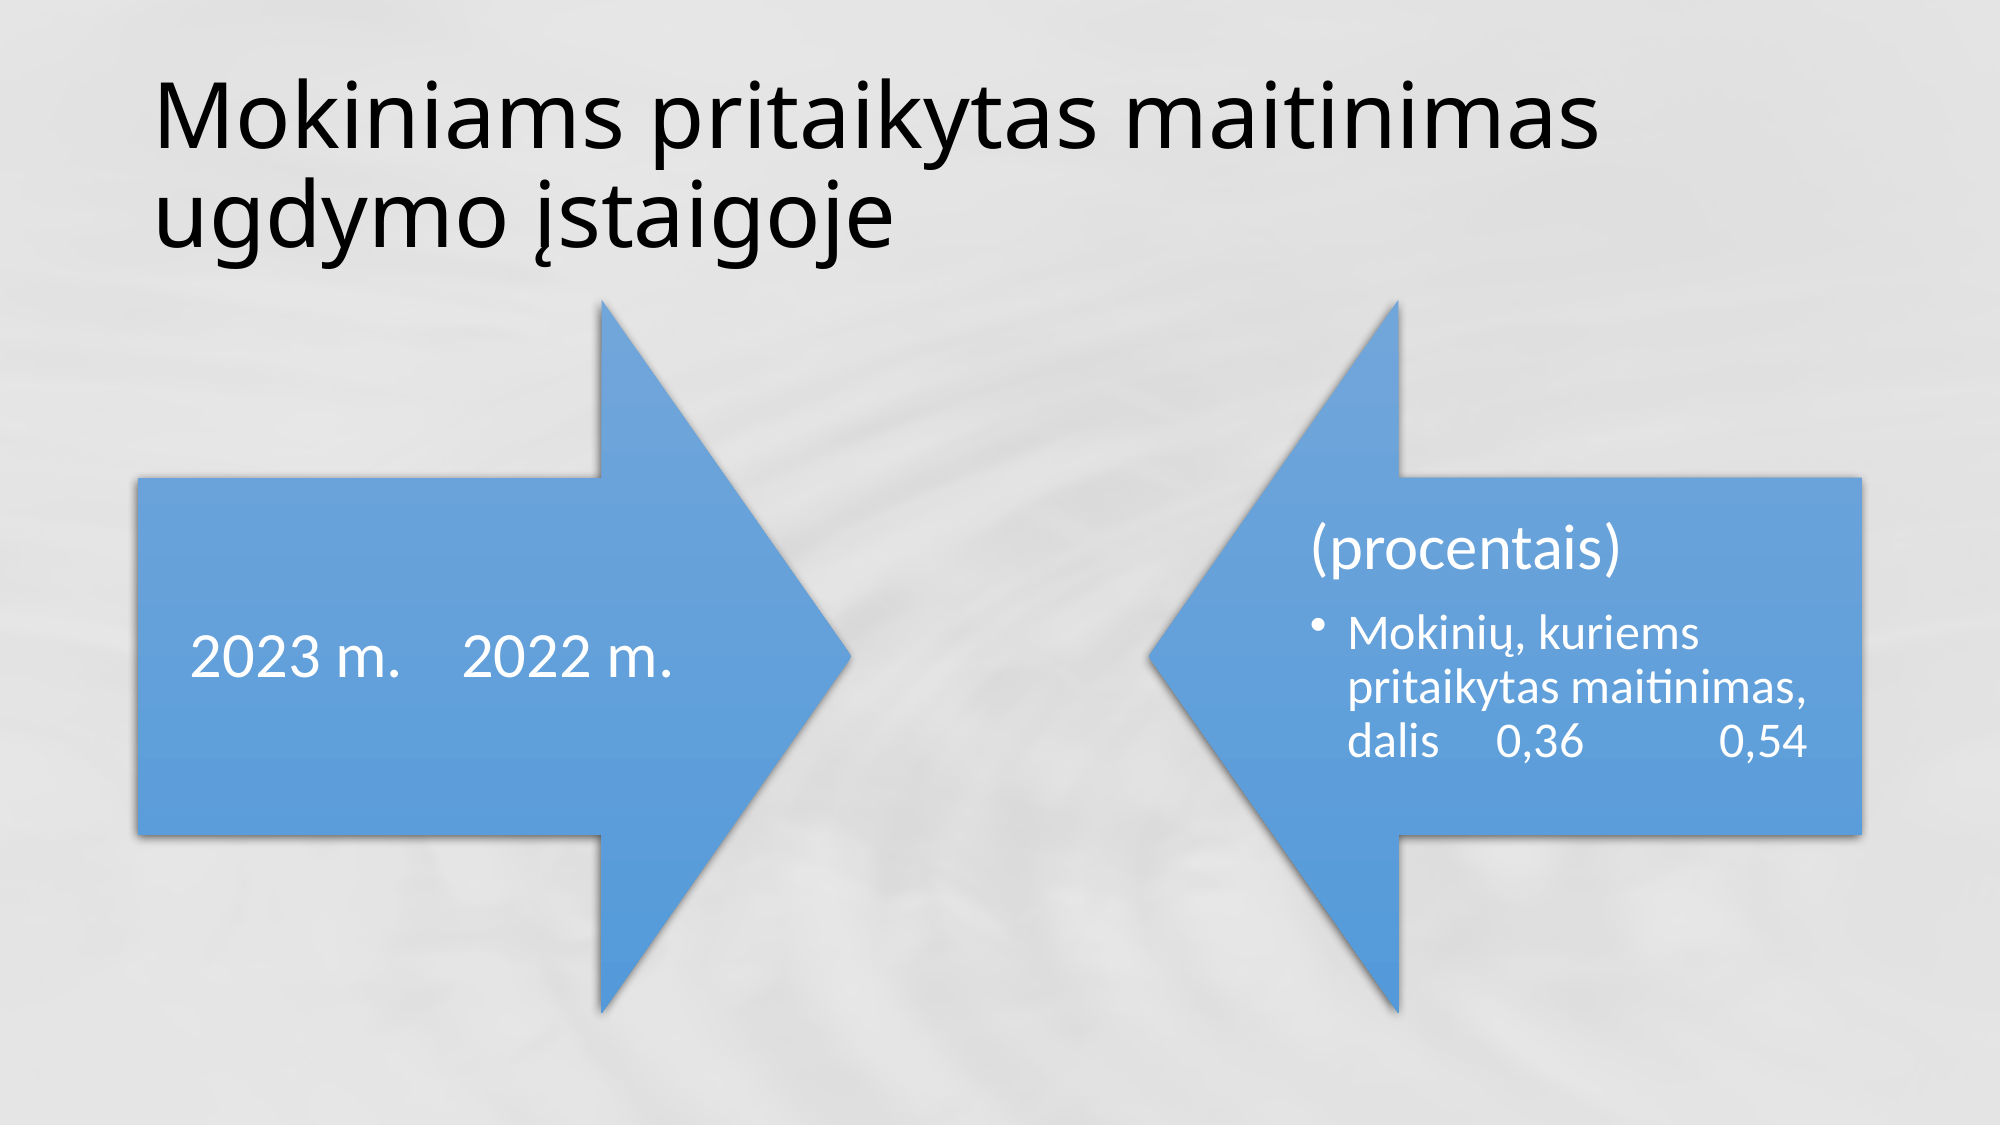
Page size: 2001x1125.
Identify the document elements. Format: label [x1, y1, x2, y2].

picture [0, 0, 2000, 1125]
list [137, 299, 1863, 1014]
